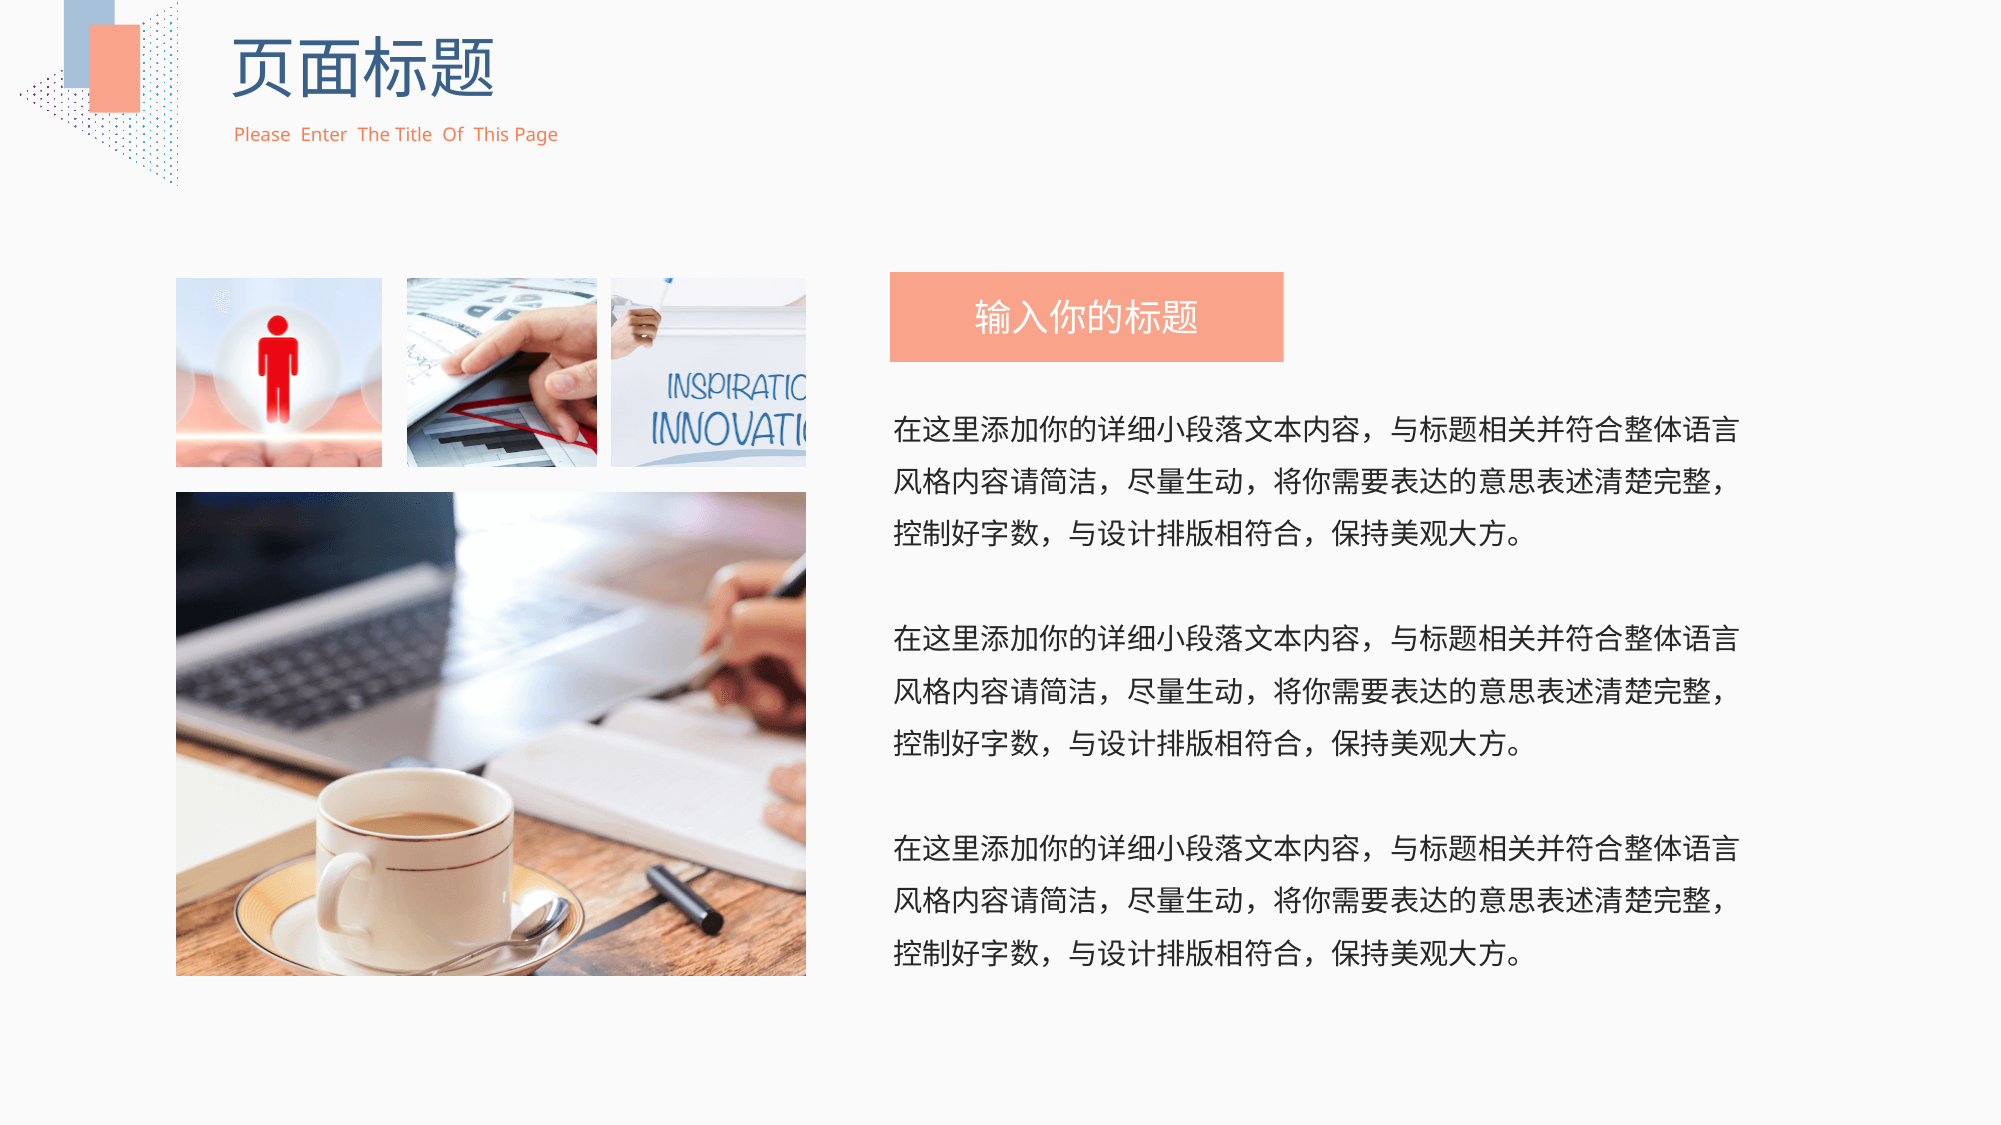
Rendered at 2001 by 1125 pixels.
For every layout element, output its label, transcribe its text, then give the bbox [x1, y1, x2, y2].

text_box 在这里添加你的详细小段落文本内容，与标题相关并符合整体语言风格内容请简洁，尽量生动，将你需要表达的意思表述清楚完整，控制好字数，与设计排版相符合，保持美观大方。 在这里添加你的详细小段落文本内容，与标题相关并符合整体语言风格内容请简洁，尽量生动，将你需要表达的意思表述清楚完整，控制好字数，与设计排版相符合，保持美观大方。 在这里添加你的详细小段落文本内容，与标题相关并符合整体语言风格内容请简洁，尽量生动，将你需要表达的意思表述清楚完整，控制好字数，与设计排版相符合，保持美观大方。 [878, 385, 1785, 978]
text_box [176, 278, 806, 976]
picture [19, 2, 178, 186]
text_box 页面标题 [214, 18, 682, 114]
text_box Please Enter The Title Of This Page [219, 114, 686, 153]
text_box 输入你的标题 [889, 271, 1285, 363]
